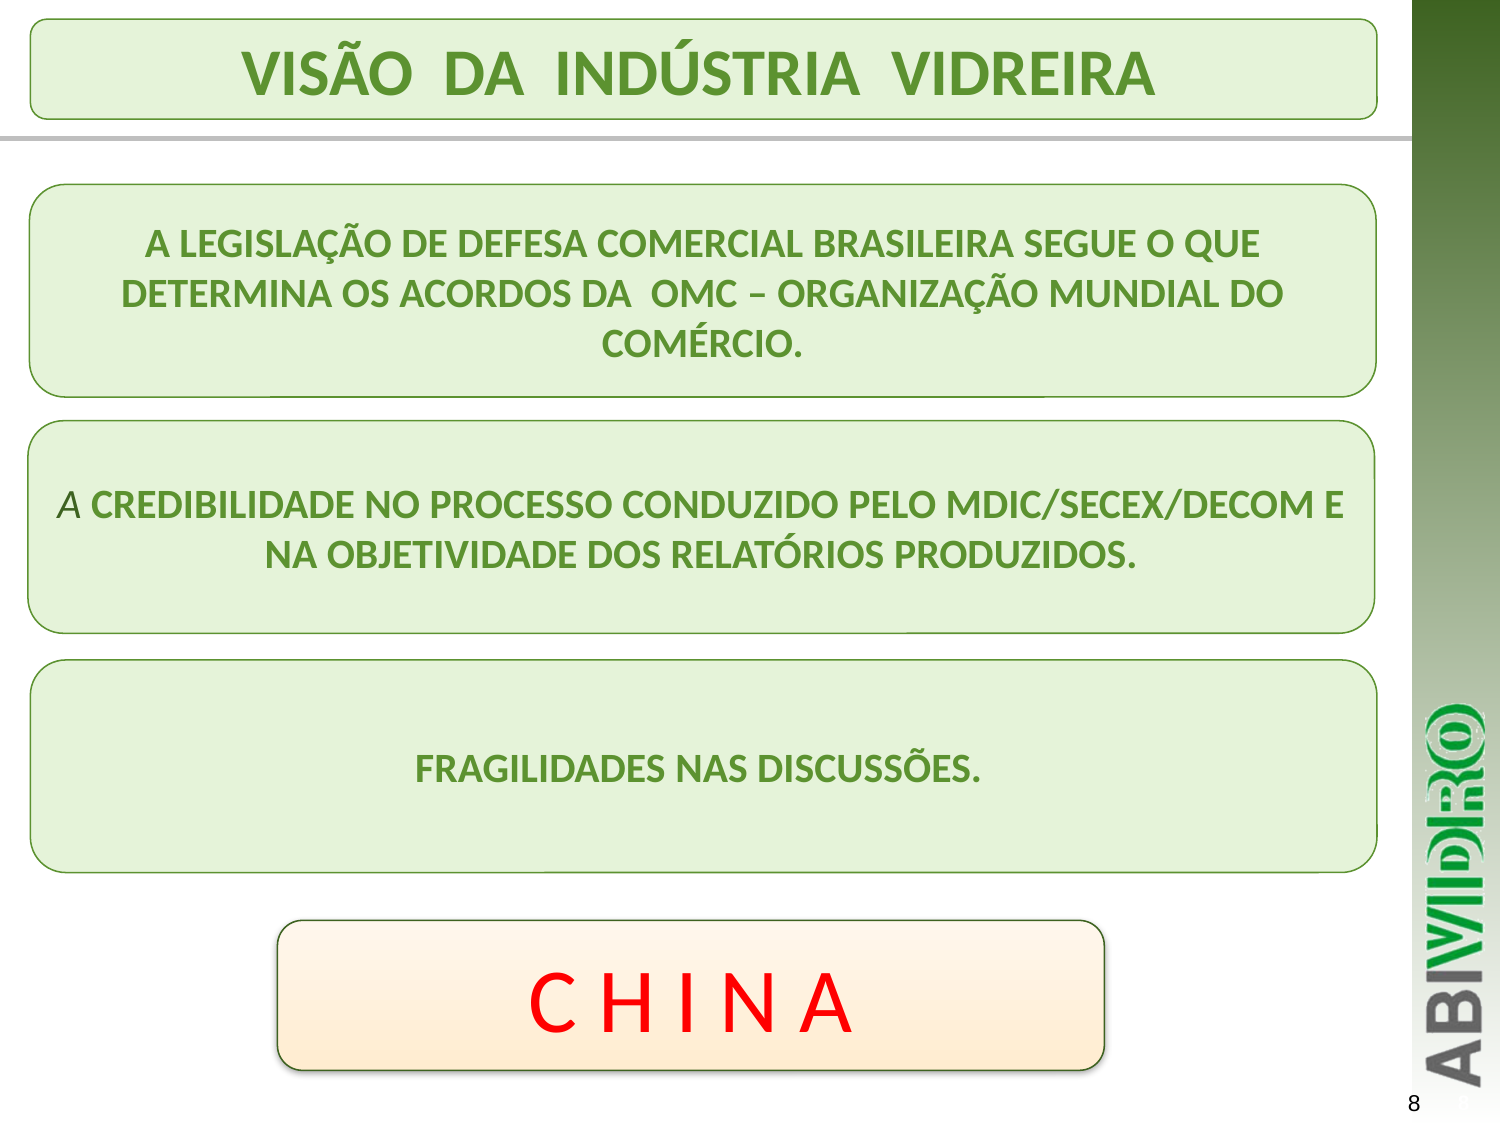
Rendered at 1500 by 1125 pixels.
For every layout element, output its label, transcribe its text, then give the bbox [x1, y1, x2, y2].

text_box A CREDIBILIDADE NO PROCESSO CONDUZIDO PELO MDIC/SECEX/DECOM E NA OBJETIVIDADE DOS RELATÓRIOS PRODUZIDOS. [27, 420, 1375, 634]
text_box VISÃO DA INDÚSTRIA VIDREIRA [30, 19, 1377, 120]
text_box FRAGILIDADES NAS DISCUSSÕES. [30, 659, 1377, 873]
text_box C H I N A [276, 919, 1106, 1072]
text_box A LEGISLAÇÃO DE DEFESA COMERCIAL BRASILEIRA SEGUE O QUE DETERMINA OS ACORDOS DA OMC – ORGANIZAÇÃO MUNDIAL DO COMÉRCIO. [29, 184, 1377, 398]
picture [1426, 704, 1484, 1087]
